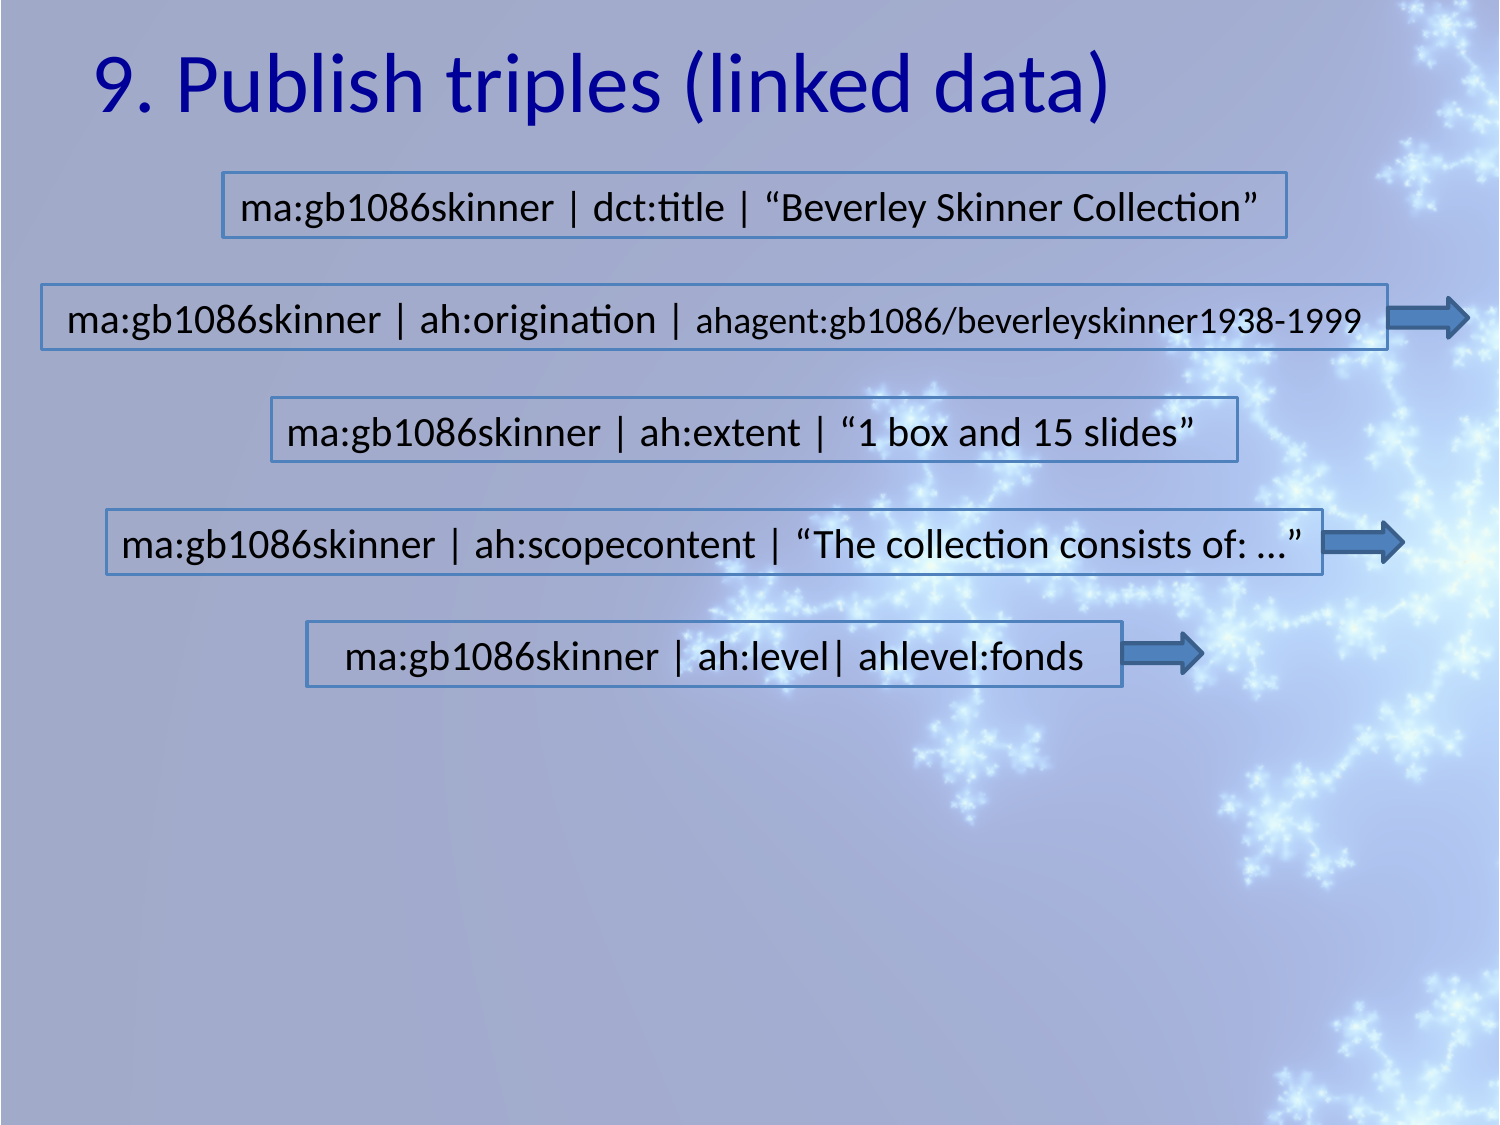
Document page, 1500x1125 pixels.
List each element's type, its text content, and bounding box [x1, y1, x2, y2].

picture [1, 0, 1499, 1125]
text_box ma:gb1086skinner | ah:extent | “1 box and 15 slides” [271, 397, 1238, 462]
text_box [306, 621, 1203, 688]
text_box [41, 284, 1469, 351]
title 9. Publish triples (linked data) [76, 19, 1427, 138]
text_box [105, 509, 1404, 576]
text_box ma:gb1086skinner | dct:title | “Beverley Skinner Collection” [223, 172, 1287, 238]
